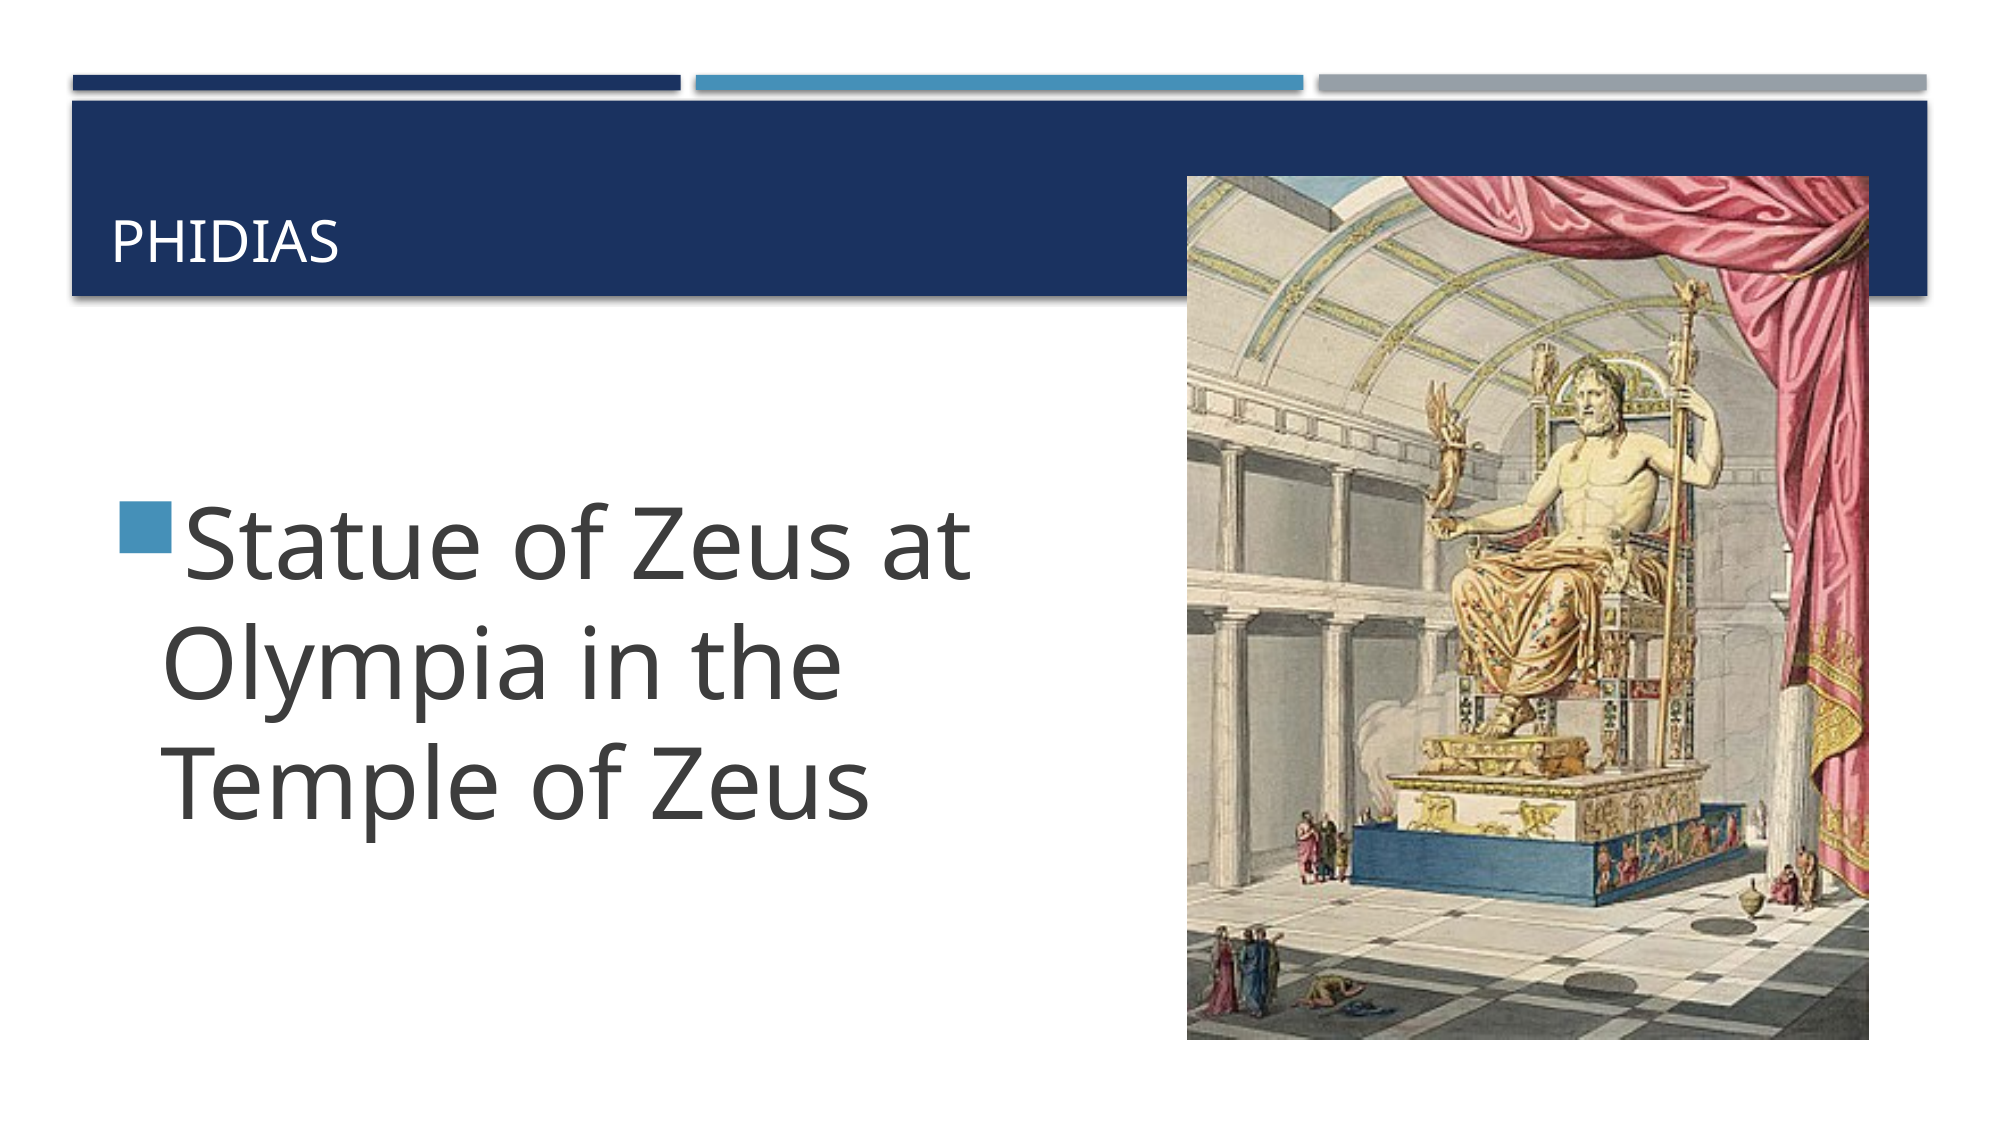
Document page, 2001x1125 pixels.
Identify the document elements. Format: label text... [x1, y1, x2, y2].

title Phidias [95, 115, 1905, 282]
picture [1186, 176, 1869, 1040]
list Statue of Zeus at Olympia in the Temple of Zeus [95, 357, 1151, 962]
